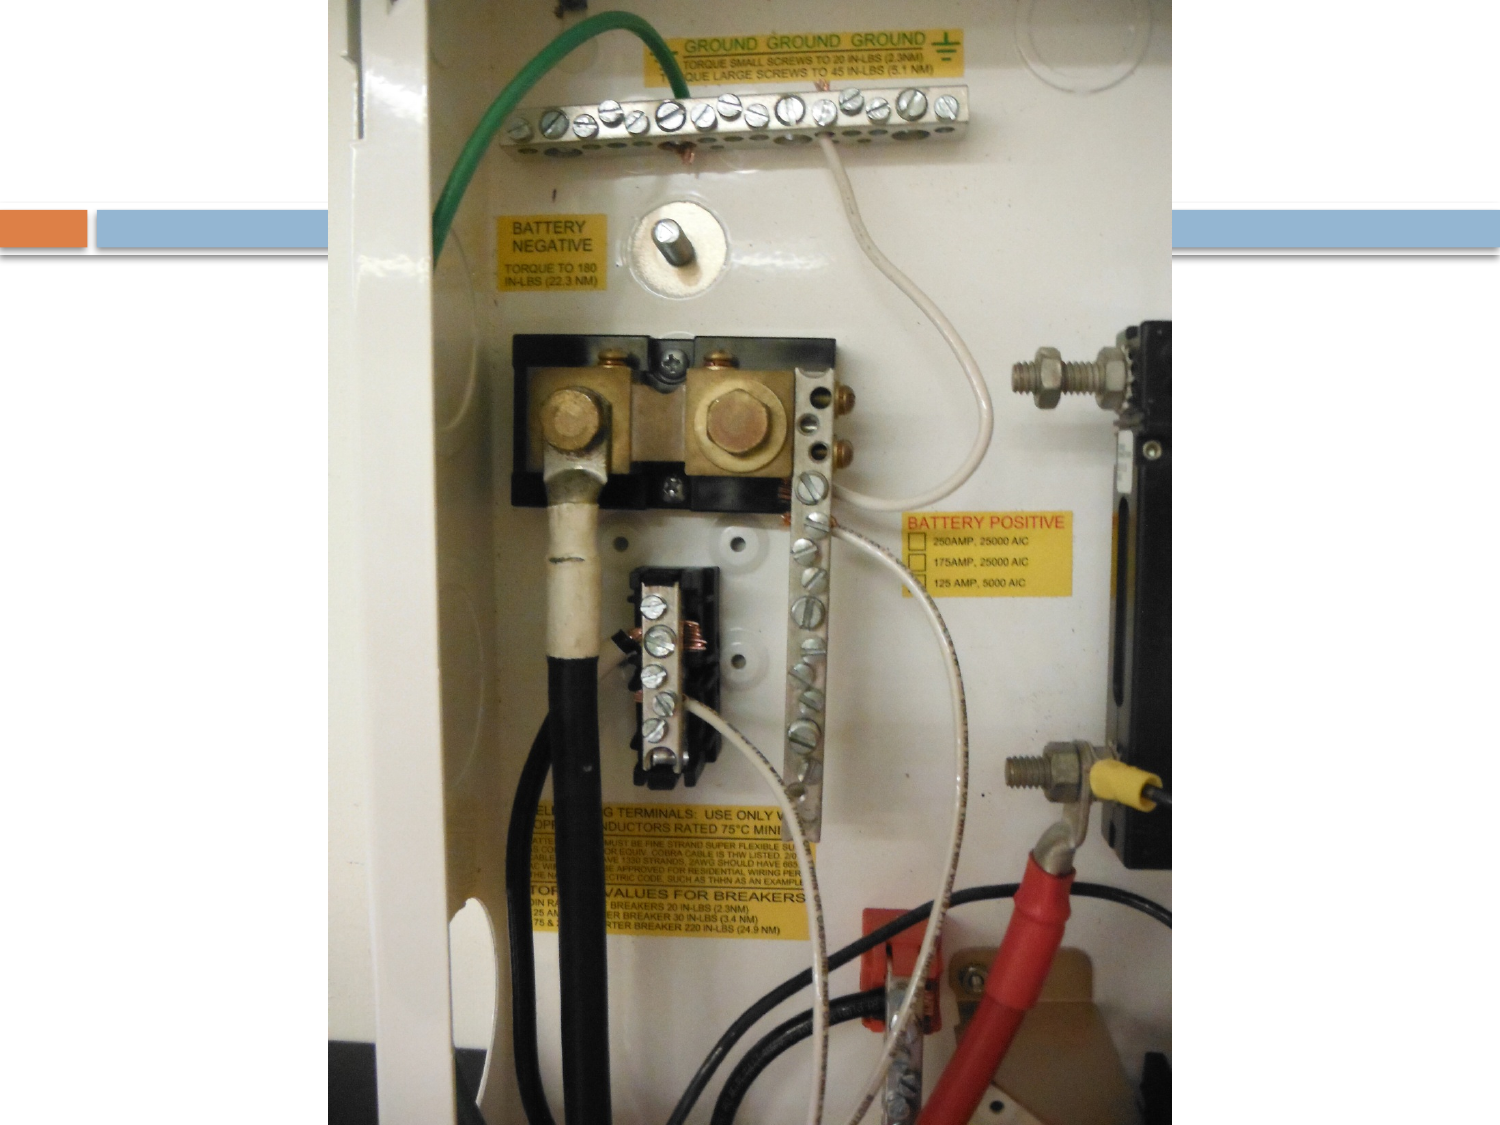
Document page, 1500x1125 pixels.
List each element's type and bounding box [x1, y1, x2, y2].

picture [327, 0, 1173, 1125]
